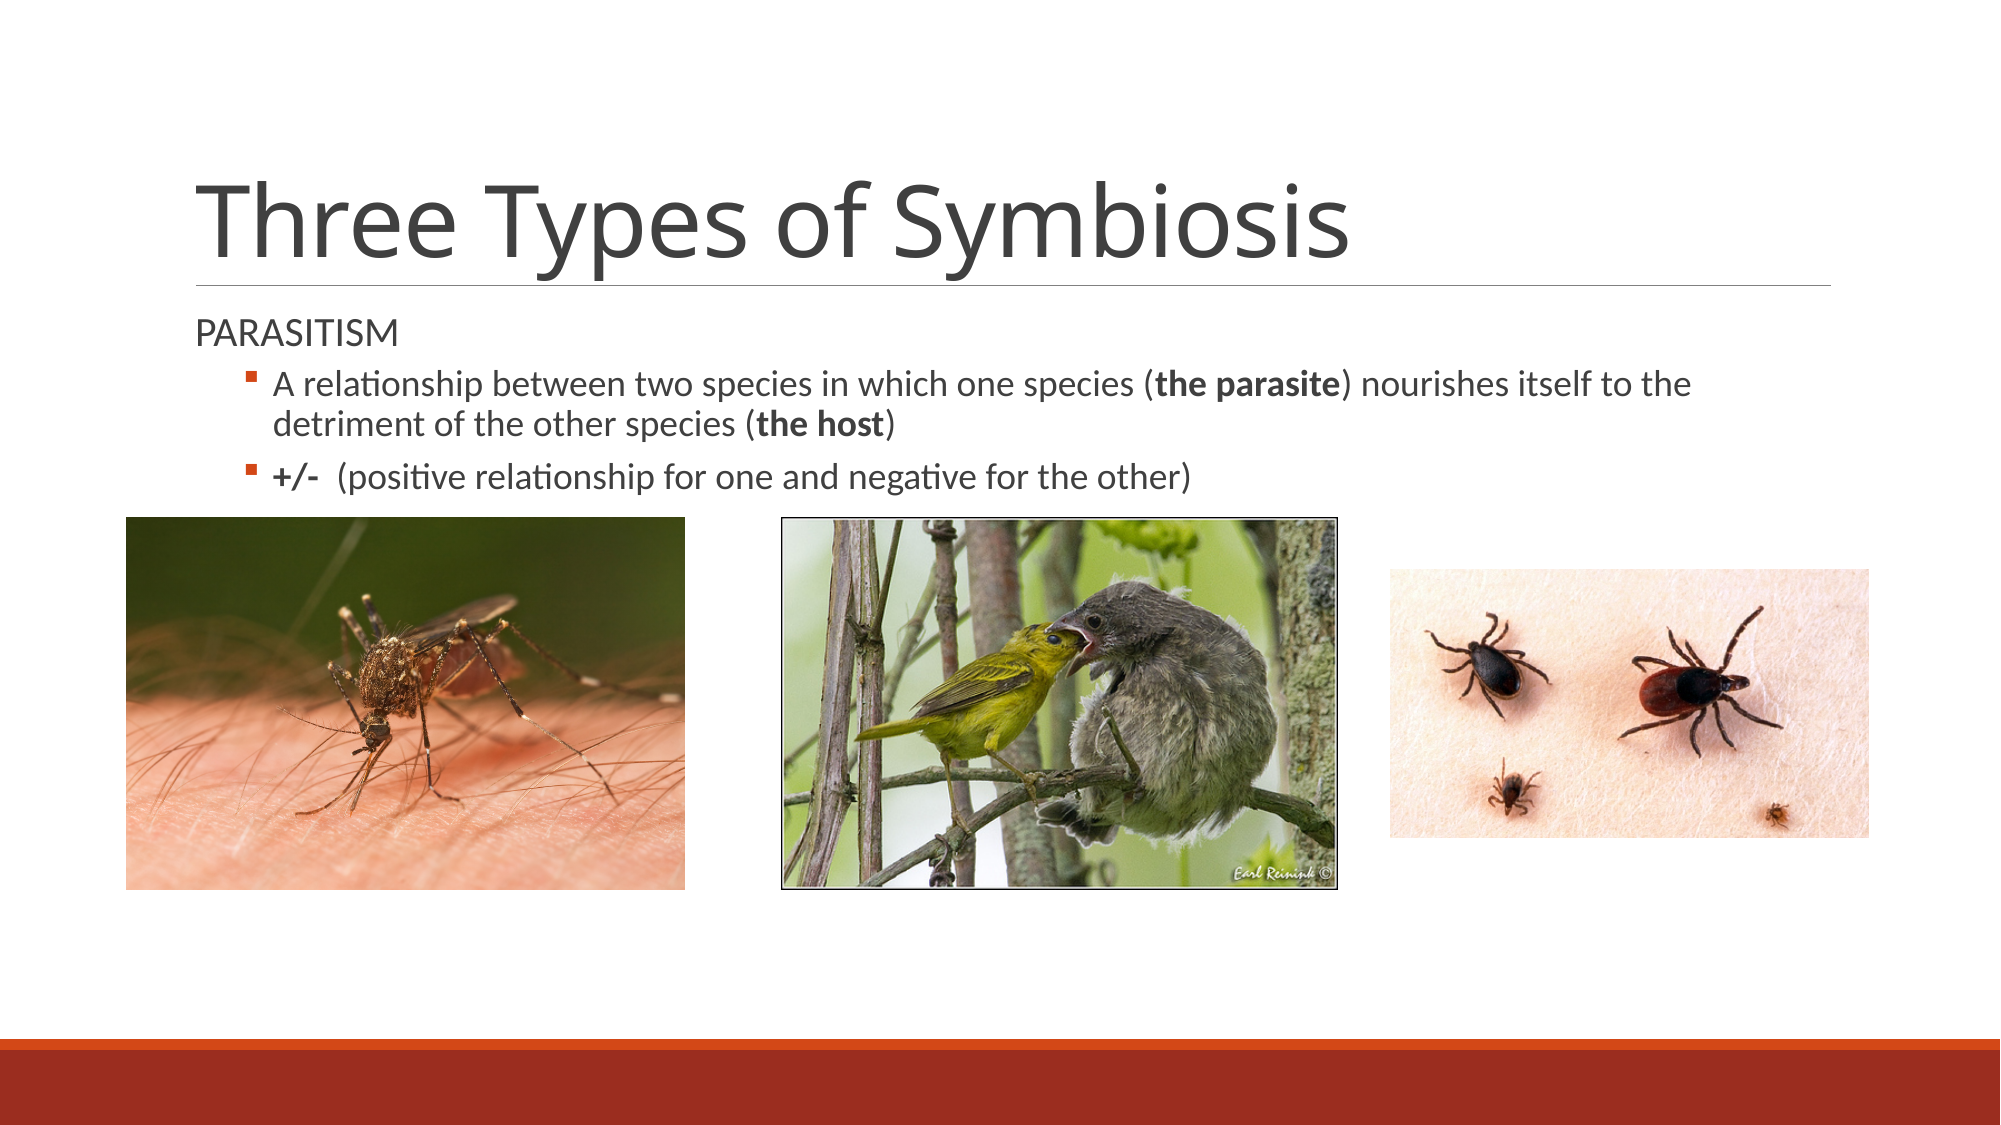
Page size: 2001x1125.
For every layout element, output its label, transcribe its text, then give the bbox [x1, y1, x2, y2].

title Three Types of Symbiosis [180, 47, 1830, 285]
picture [126, 517, 686, 891]
list PARASITISM A relationship between two species in which one species (the parasite) nourishes itself to the detriment of the other species (the host) +/- (positive relationship for one and negative for the other) [180, 302, 1830, 963]
picture [1389, 568, 1869, 839]
picture [781, 517, 1338, 891]
